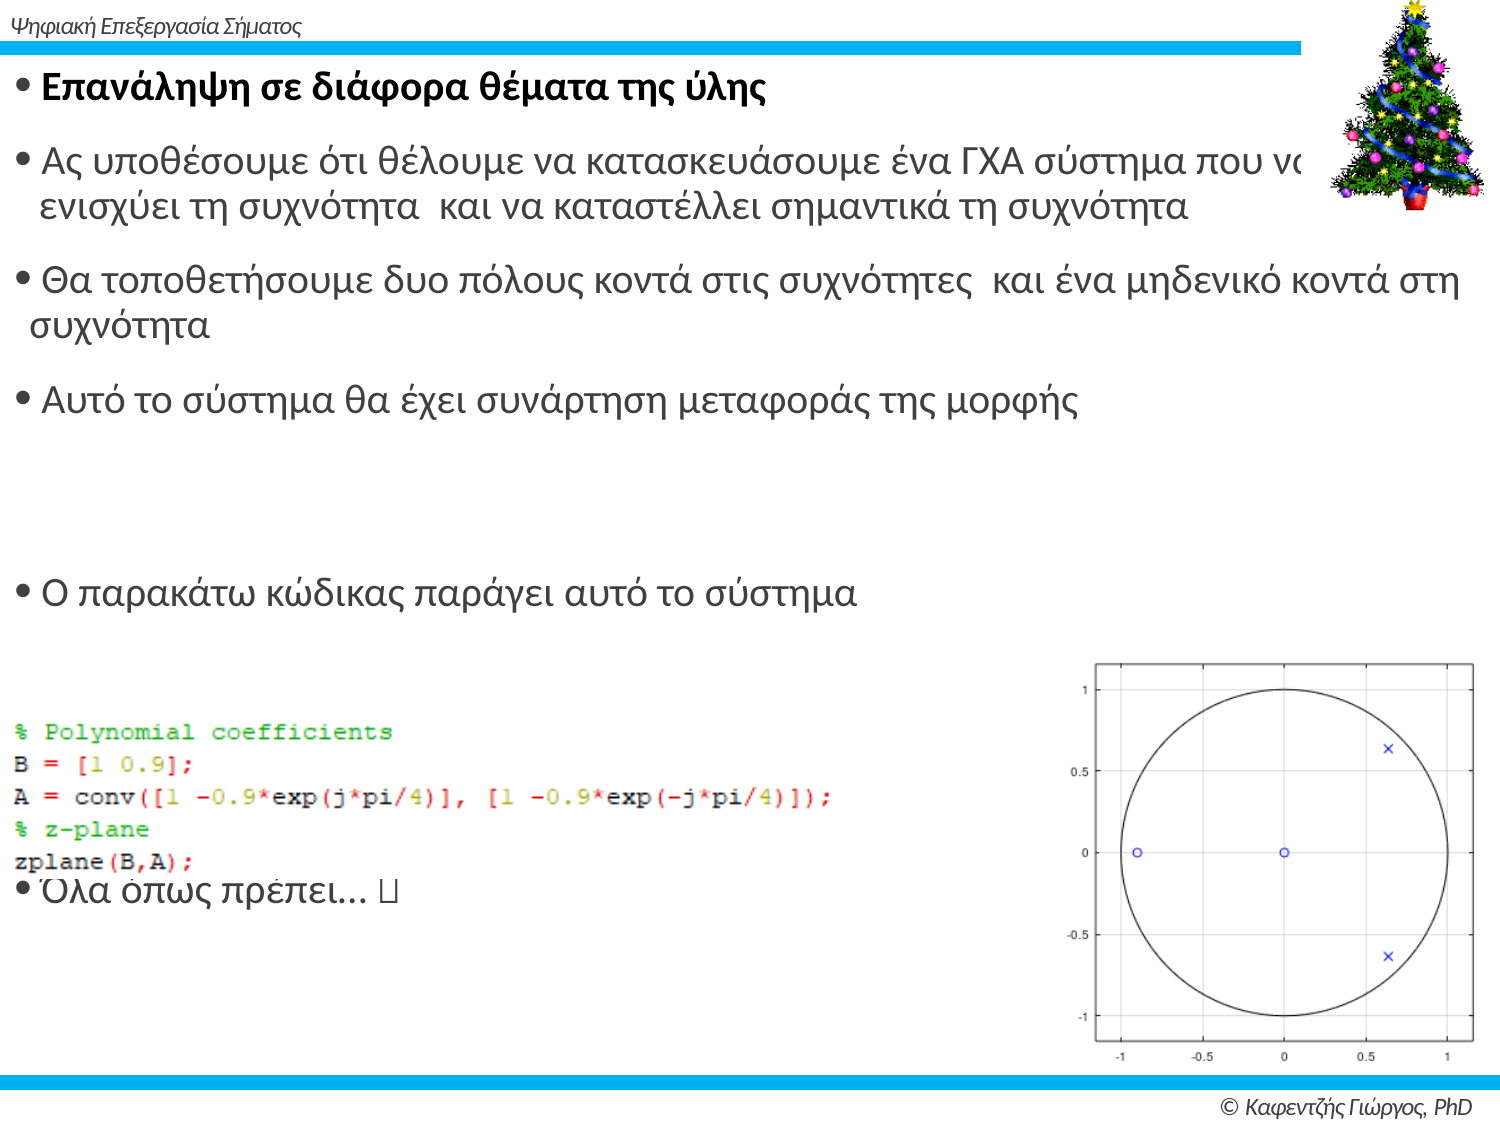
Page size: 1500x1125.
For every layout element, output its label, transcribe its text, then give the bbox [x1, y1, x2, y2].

picture [13, 721, 846, 879]
text_box [0, 1075, 1500, 1090]
title Ψηφιακή Επεξεργασία Σήματος [0, 19, 1298, 41]
text_box [0, 41, 1298, 55]
text_box © Καφεντζής Γιώργος, PhD [0, 1098, 1484, 1125]
picture [1061, 646, 1499, 1072]
picture [1300, 0, 1500, 217]
